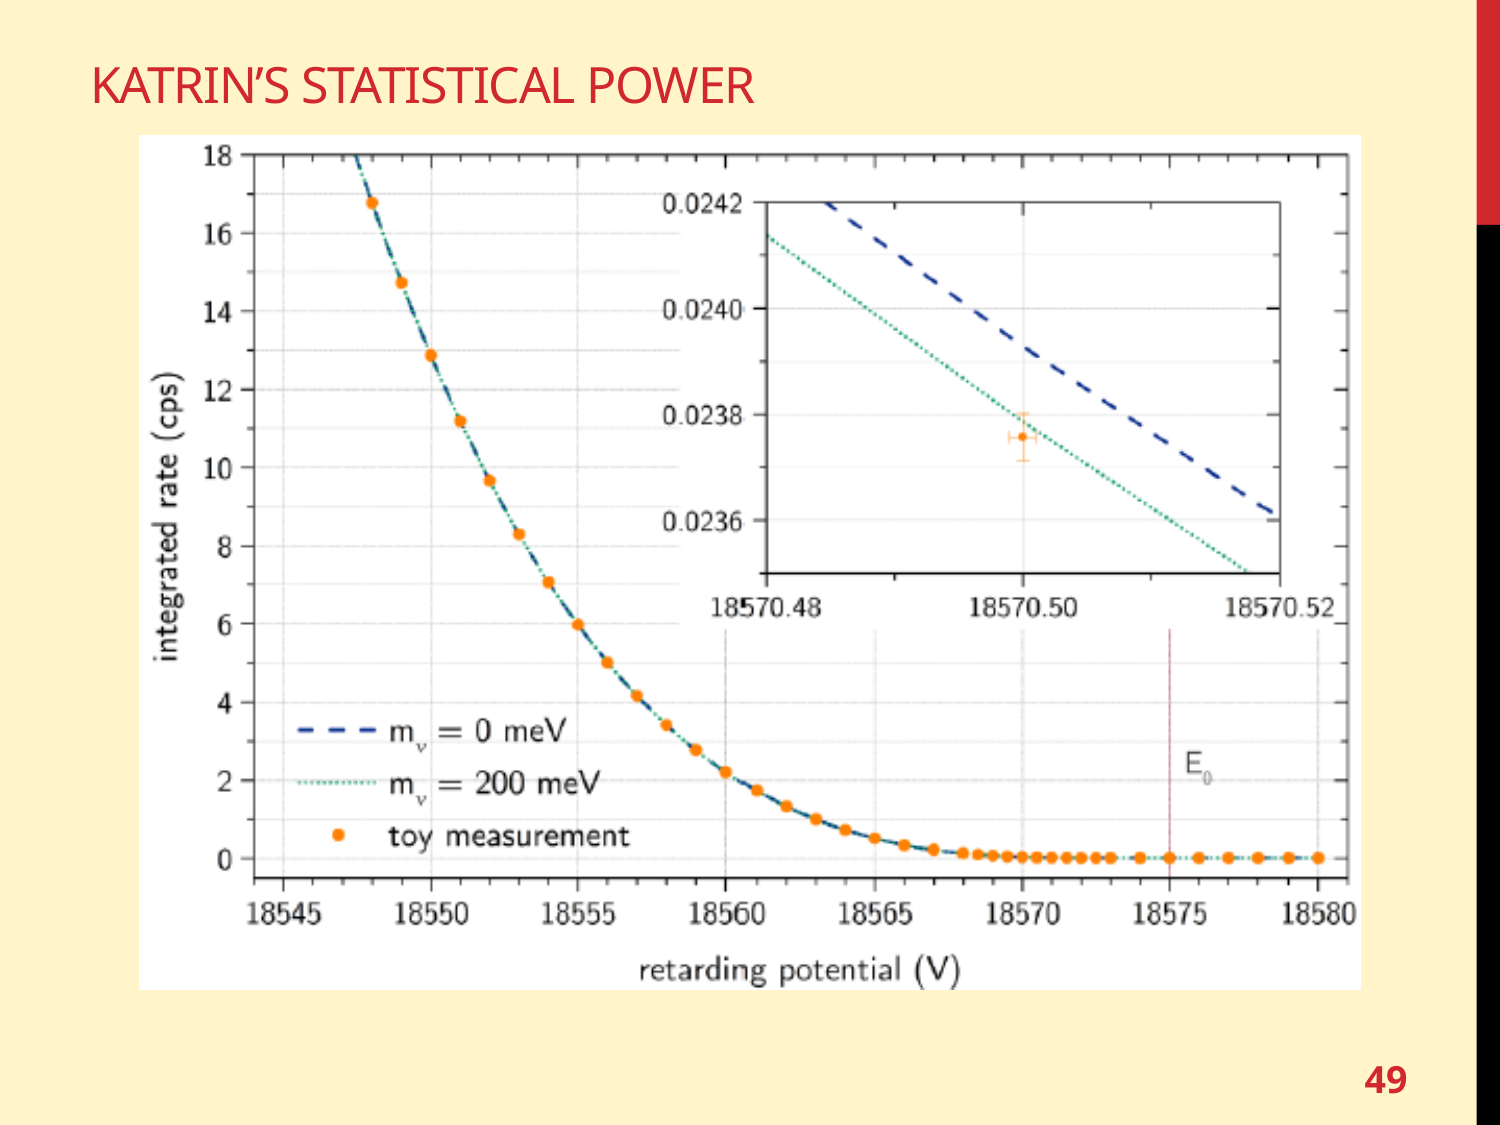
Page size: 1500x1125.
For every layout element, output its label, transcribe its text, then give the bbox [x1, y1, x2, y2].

picture [139, 134, 1361, 991]
title Katrin’s statistical power [75, 22, 1025, 121]
slide_number 49 [1349, 1052, 1461, 1112]
